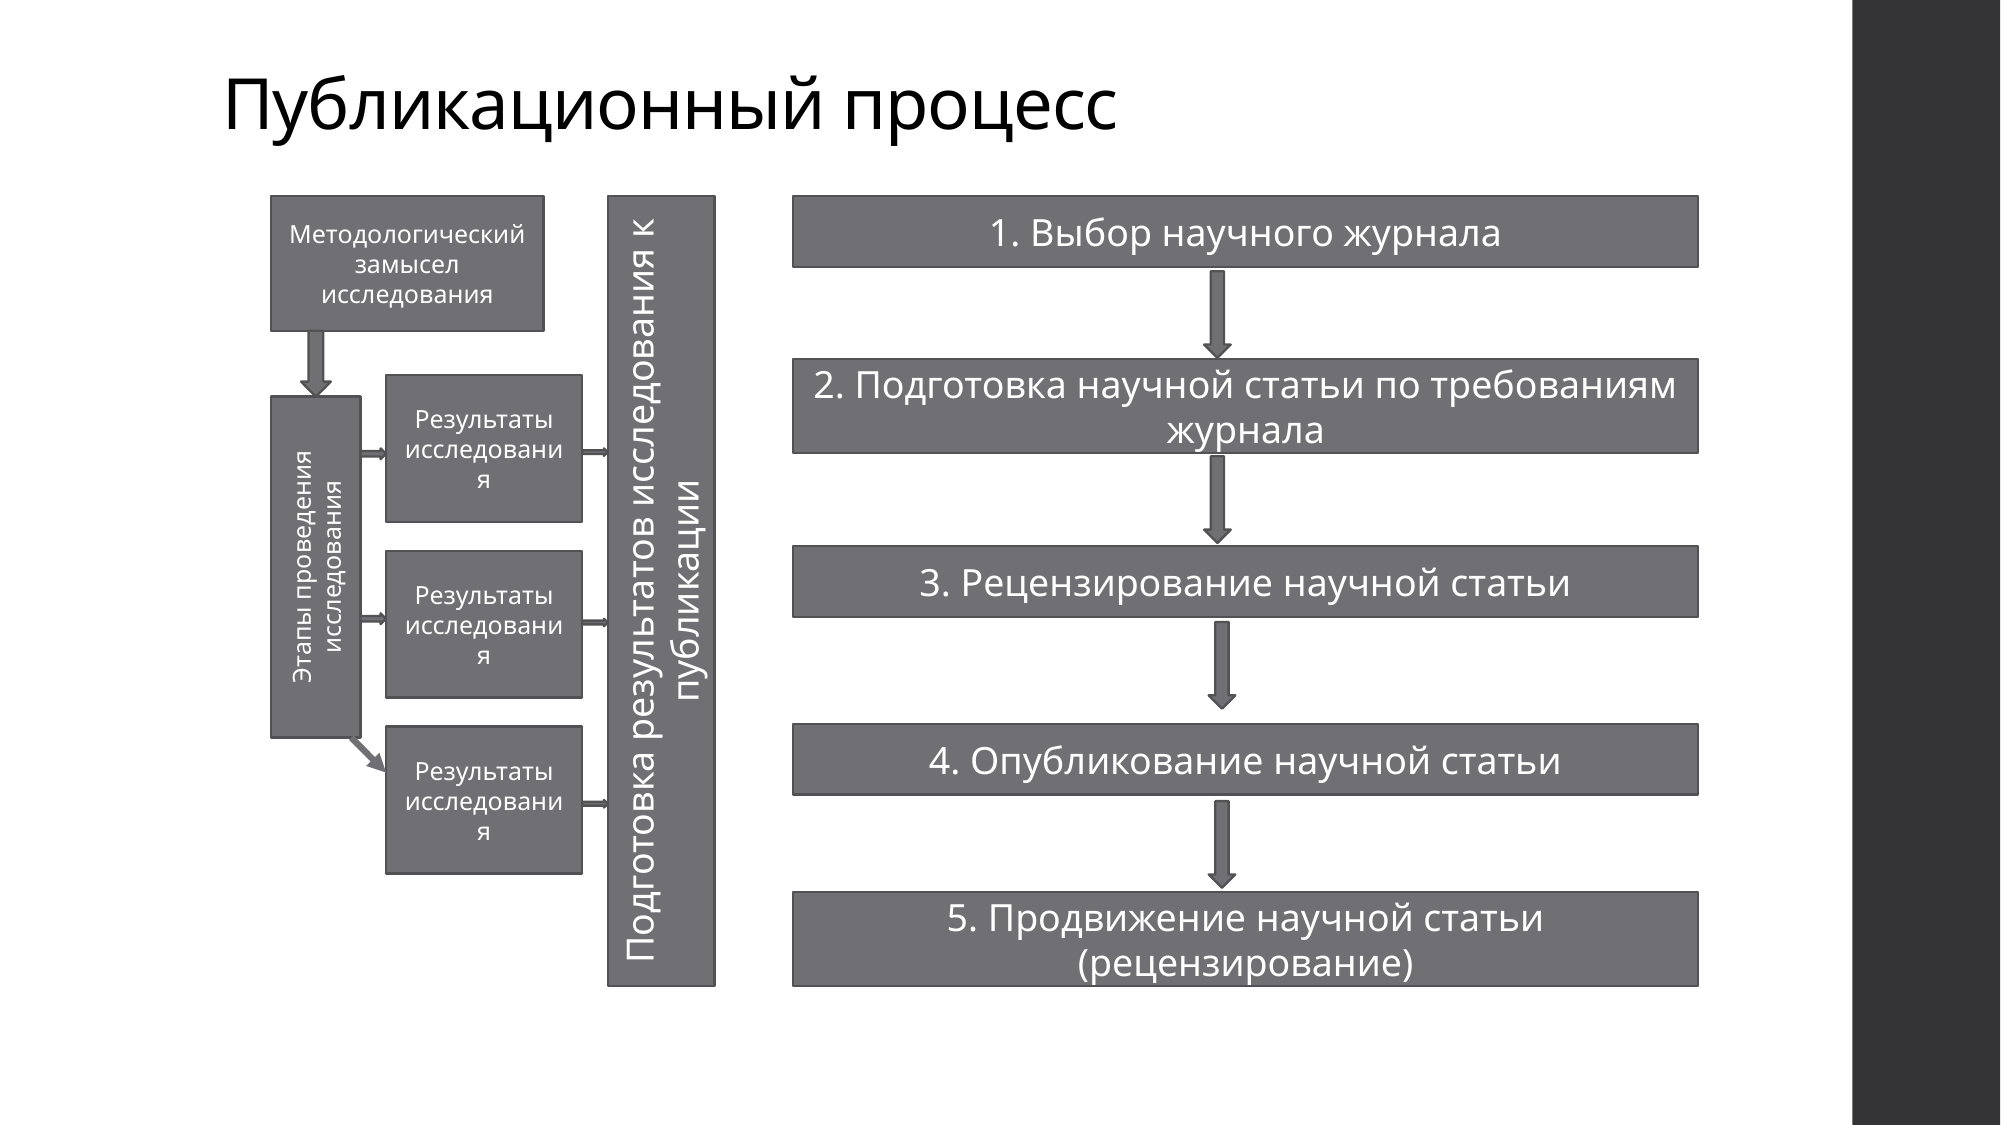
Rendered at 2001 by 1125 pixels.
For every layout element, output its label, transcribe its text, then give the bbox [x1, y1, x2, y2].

text_box [581, 617, 609, 628]
text_box [359, 447, 387, 461]
text_box 4. Опубликование научной статьи [792, 723, 1699, 796]
text_box [581, 447, 609, 457]
text_box 3. Рецензирование научной статьи [792, 545, 1699, 618]
text_box [581, 798, 609, 809]
text_box [1207, 620, 1237, 710]
text_box [1203, 455, 1232, 544]
text_box Результаты исследования [385, 725, 583, 875]
text_box Этапы проведения исследования [270, 395, 362, 739]
text_box [1207, 799, 1237, 889]
text_box Результаты исследования [385, 550, 583, 699]
text_box Результаты исследования [385, 374, 583, 523]
text_box Методологический замысел исследования [270, 195, 545, 332]
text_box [351, 737, 387, 773]
title Публикационный процесс [206, 60, 1797, 153]
text_box [1203, 270, 1232, 359]
text_box 5. Продвижение научной статьи (рецензирование) [792, 891, 1699, 987]
text_box 2. Подготовка научной статьи по требованиям журнала [792, 358, 1699, 454]
text_box Подготовка результатов исследования к публикации [607, 195, 716, 987]
text_box [359, 612, 387, 626]
text_box [299, 329, 332, 398]
text_box 1. Выбор научного журнала [792, 195, 1699, 268]
